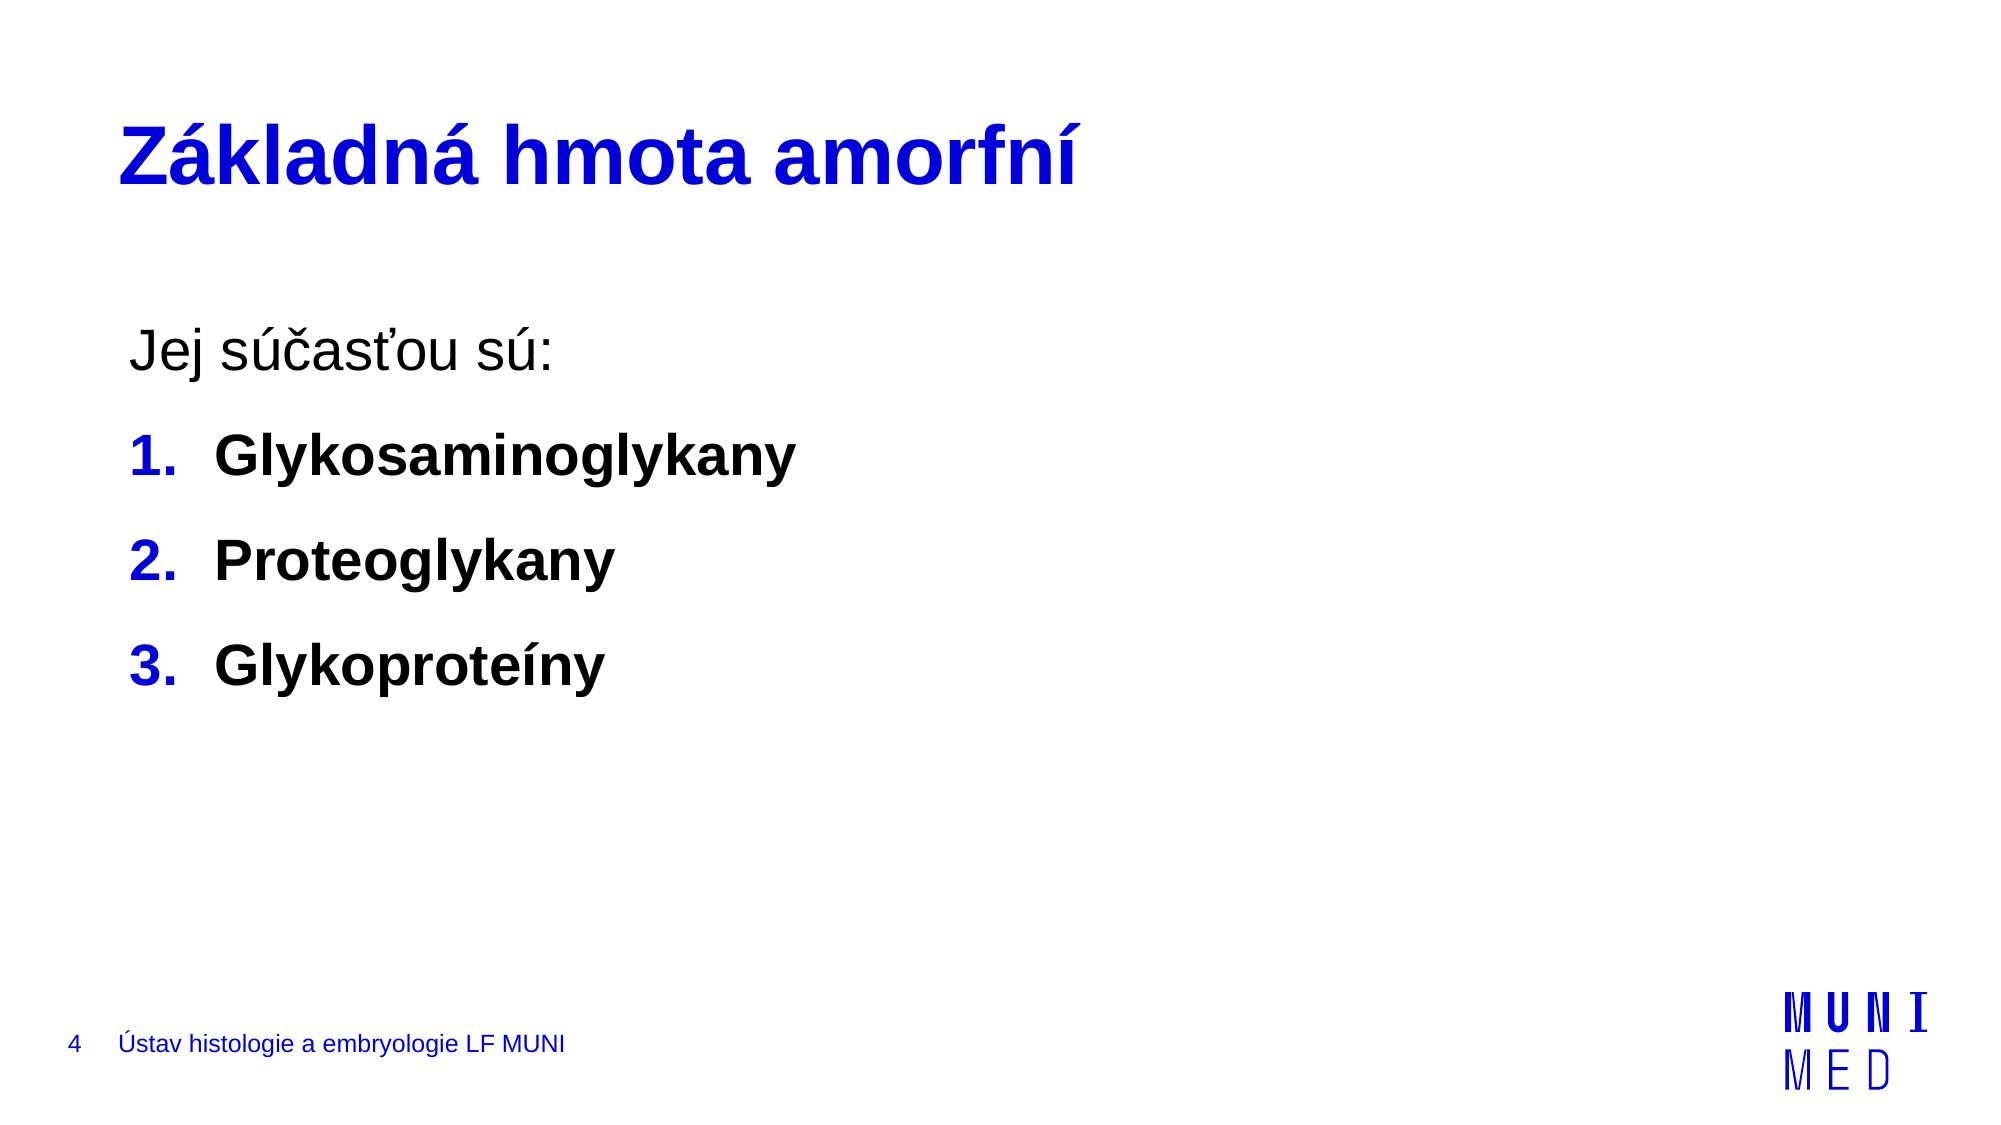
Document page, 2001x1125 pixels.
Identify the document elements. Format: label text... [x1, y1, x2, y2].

list Jej súčasťou sú: Glykosaminoglykany Proteoglykany Glykoproteíny [118, 277, 1883, 957]
title Základná hmota amorfní [118, 118, 1883, 193]
footer Ústav histologie a embryologie LF MUNI [118, 1021, 1418, 1063]
slide_number 4 [67, 1021, 110, 1063]
